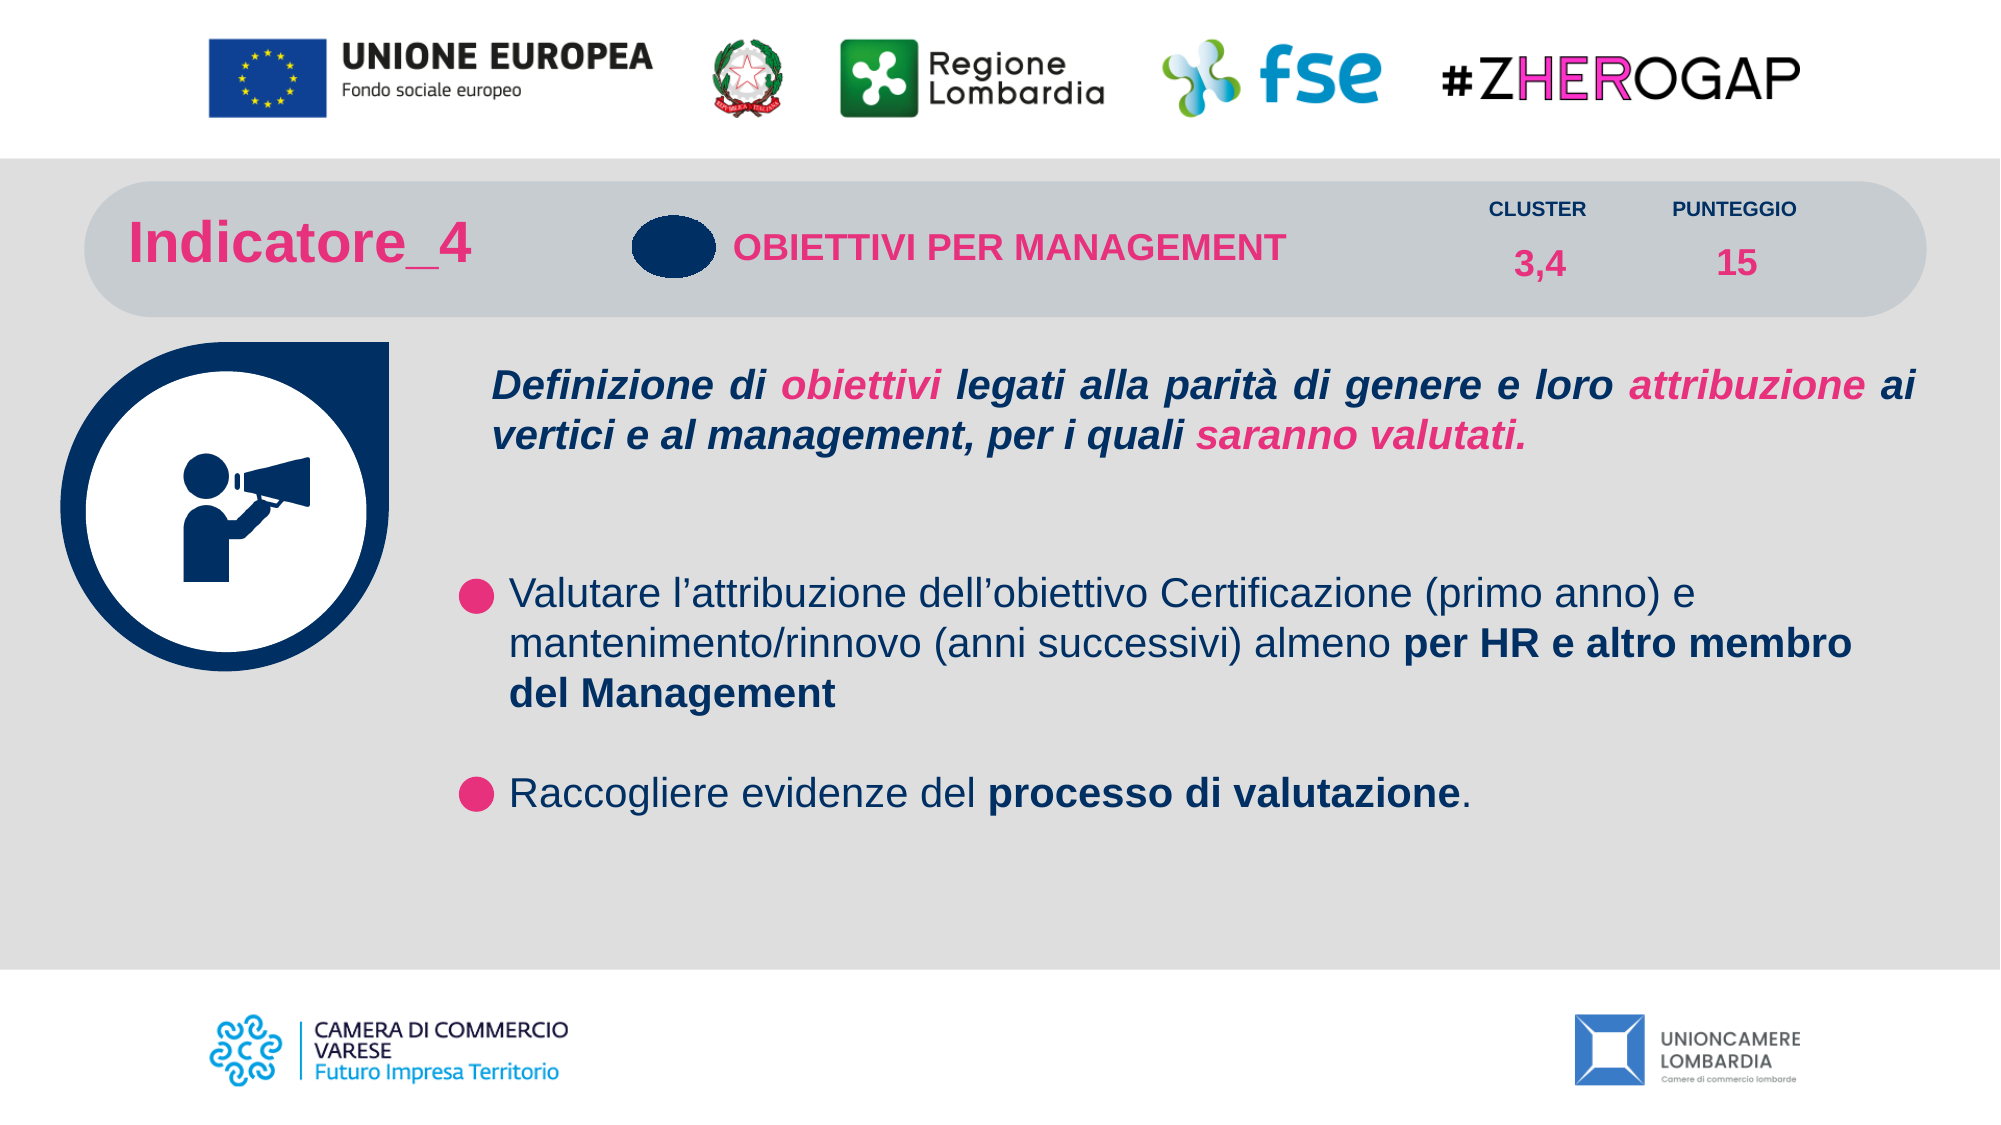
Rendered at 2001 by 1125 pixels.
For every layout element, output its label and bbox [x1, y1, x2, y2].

text_box [60, 342, 389, 672]
picture [0, 0, 2000, 1125]
